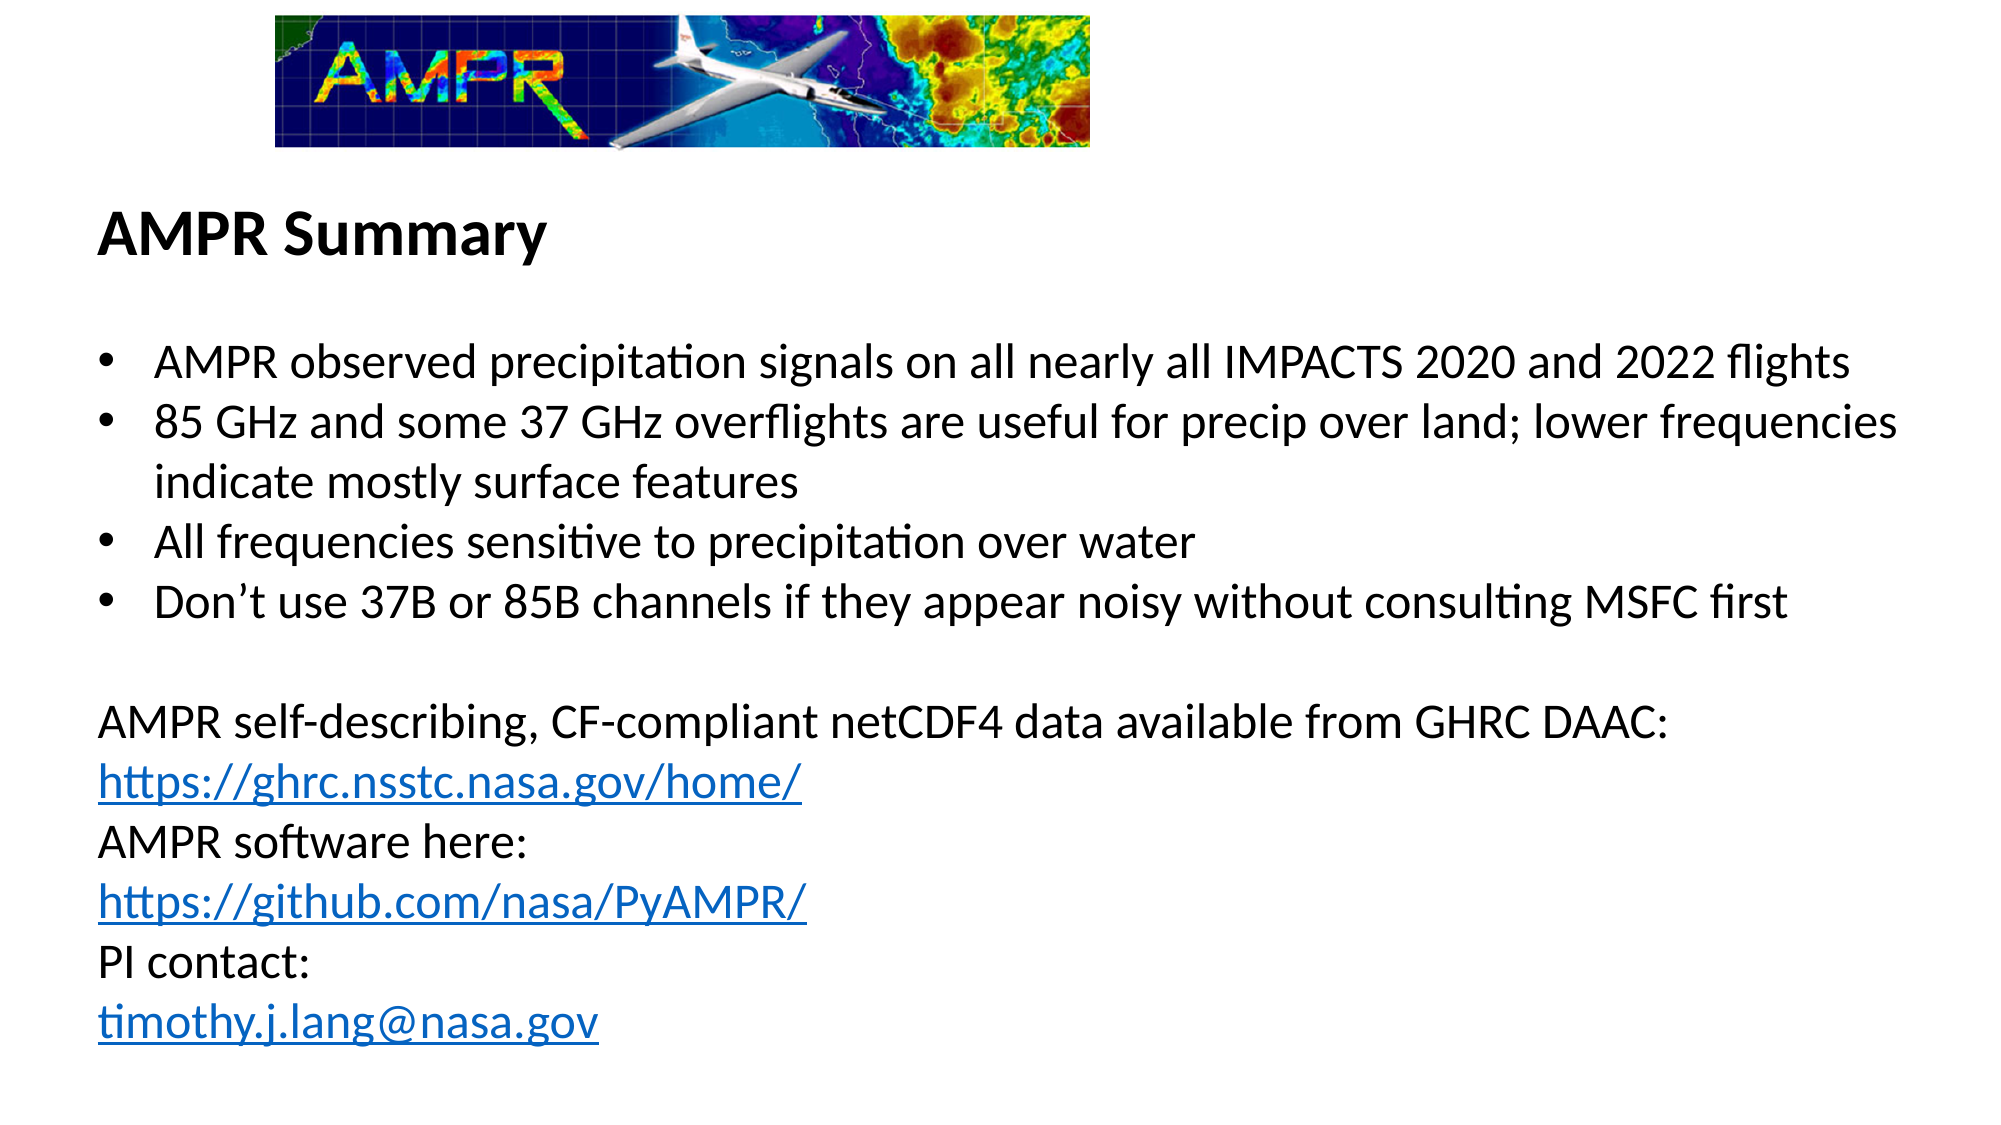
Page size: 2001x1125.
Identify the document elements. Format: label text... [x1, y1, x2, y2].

picture [273, 9, 1091, 153]
text_box AMPR Summary AMPR observed precipitation signals on all nearly all IMPACTS 2020 and 2022 flights 85 GHz and some 37 GHz overflights are useful for precip over land; lower frequencies indicate mostly surface features All frequencies sensitive to precipitation over water Don’t use 37B or 85B channels if they appear noisy without consulting MSFC first AMPR self-describing, CF-compliant netCDF4 data available from GHRC DAAC: https://ghrc.nsstc.nasa.gov/home/ AMPR software here: https://github.com/nasa/PyAMPR/ PI contact: timothy.j.lang@nasa.gov [82, 181, 1917, 1057]
